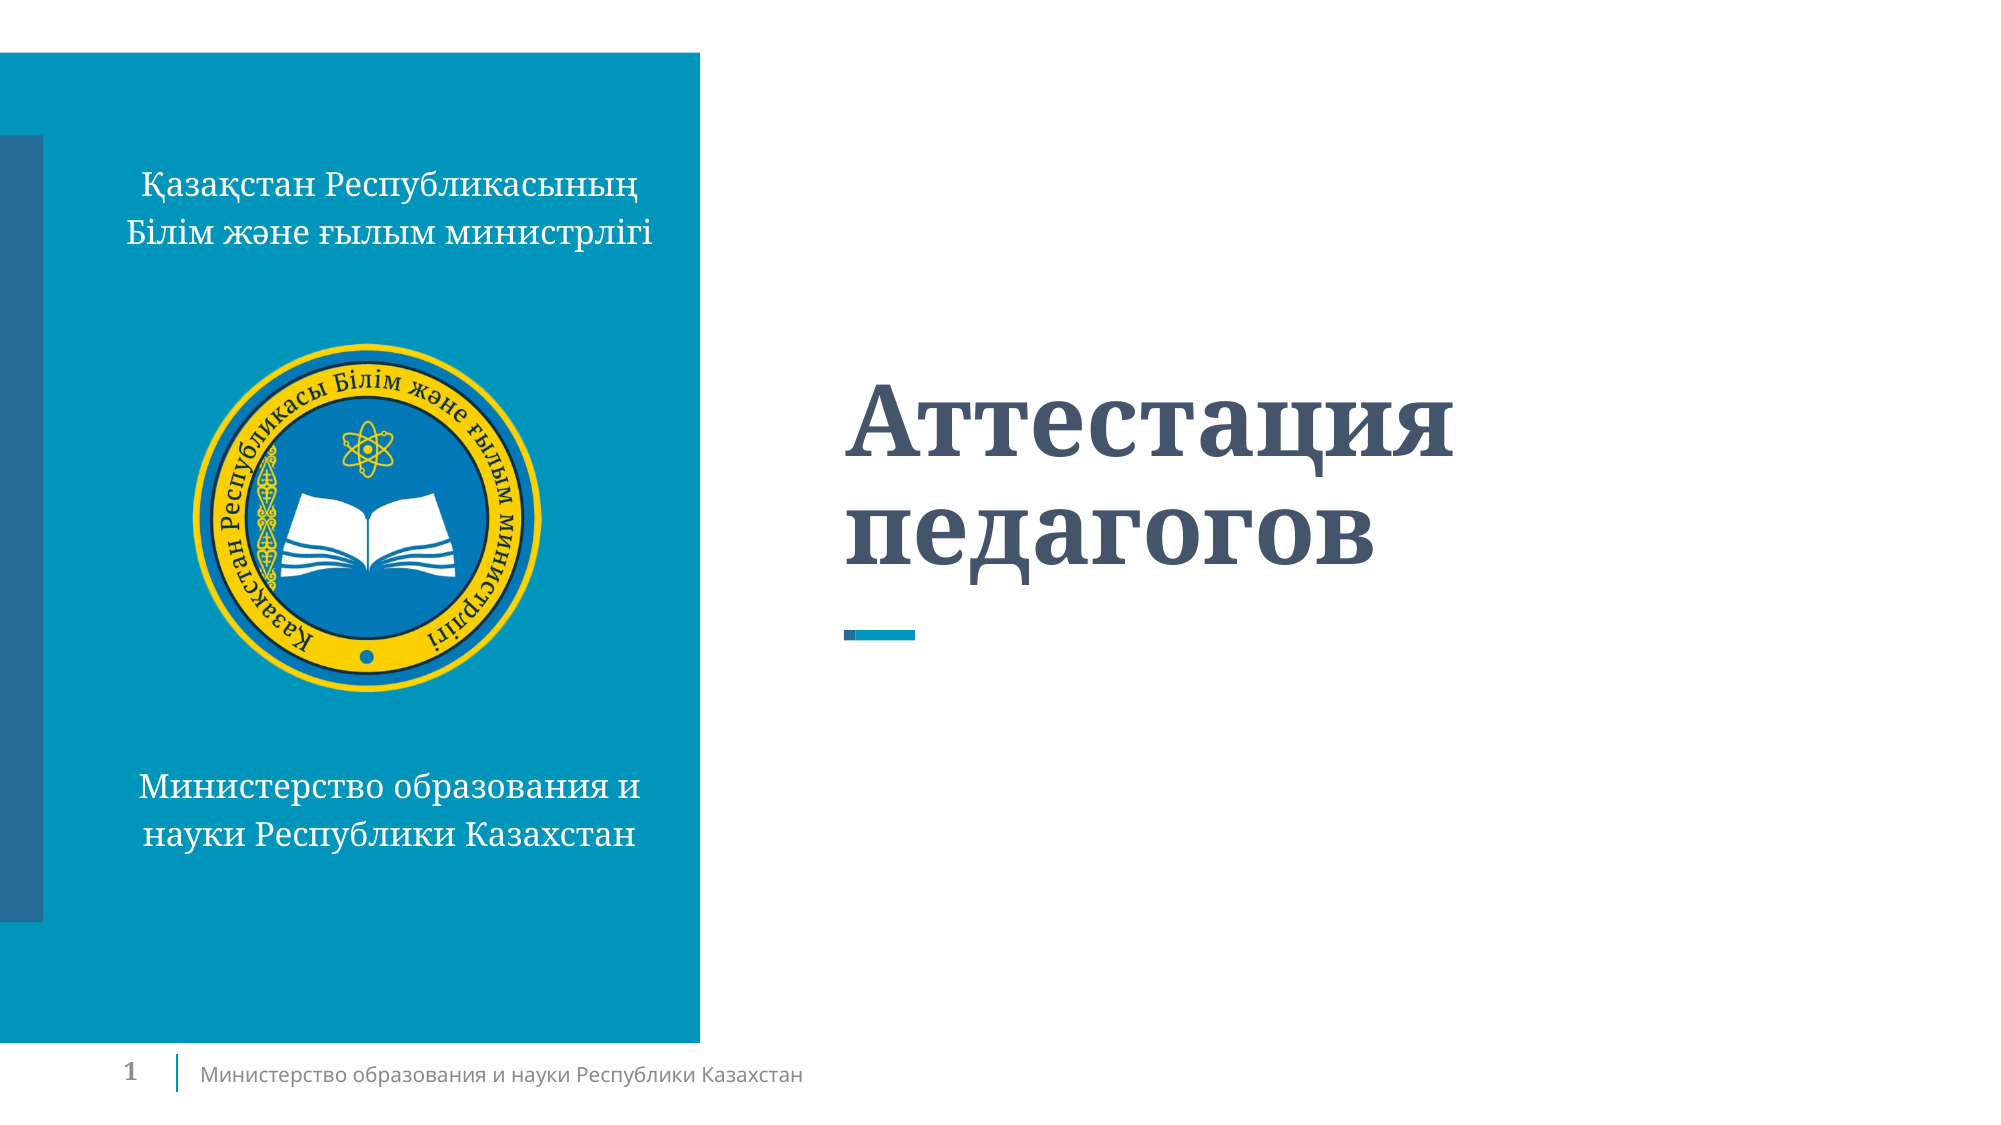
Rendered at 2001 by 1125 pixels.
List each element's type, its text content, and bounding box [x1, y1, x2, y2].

text_box [0, 134, 44, 923]
picture [193, 344, 541, 692]
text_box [843, 630, 915, 641]
footer Министерство образования и науки Республики Казахстан [200, 1059, 822, 1089]
text_box [0, 52, 701, 1044]
slide_number 1 [101, 1056, 160, 1089]
text_box Министерство образования и науки Республики Казахстан [111, 757, 668, 854]
title Аттестация педагогов [845, 370, 1755, 593]
text_box Қазақстан Республикасының Бiлiм және ғылым министрлігі [111, 155, 668, 251]
